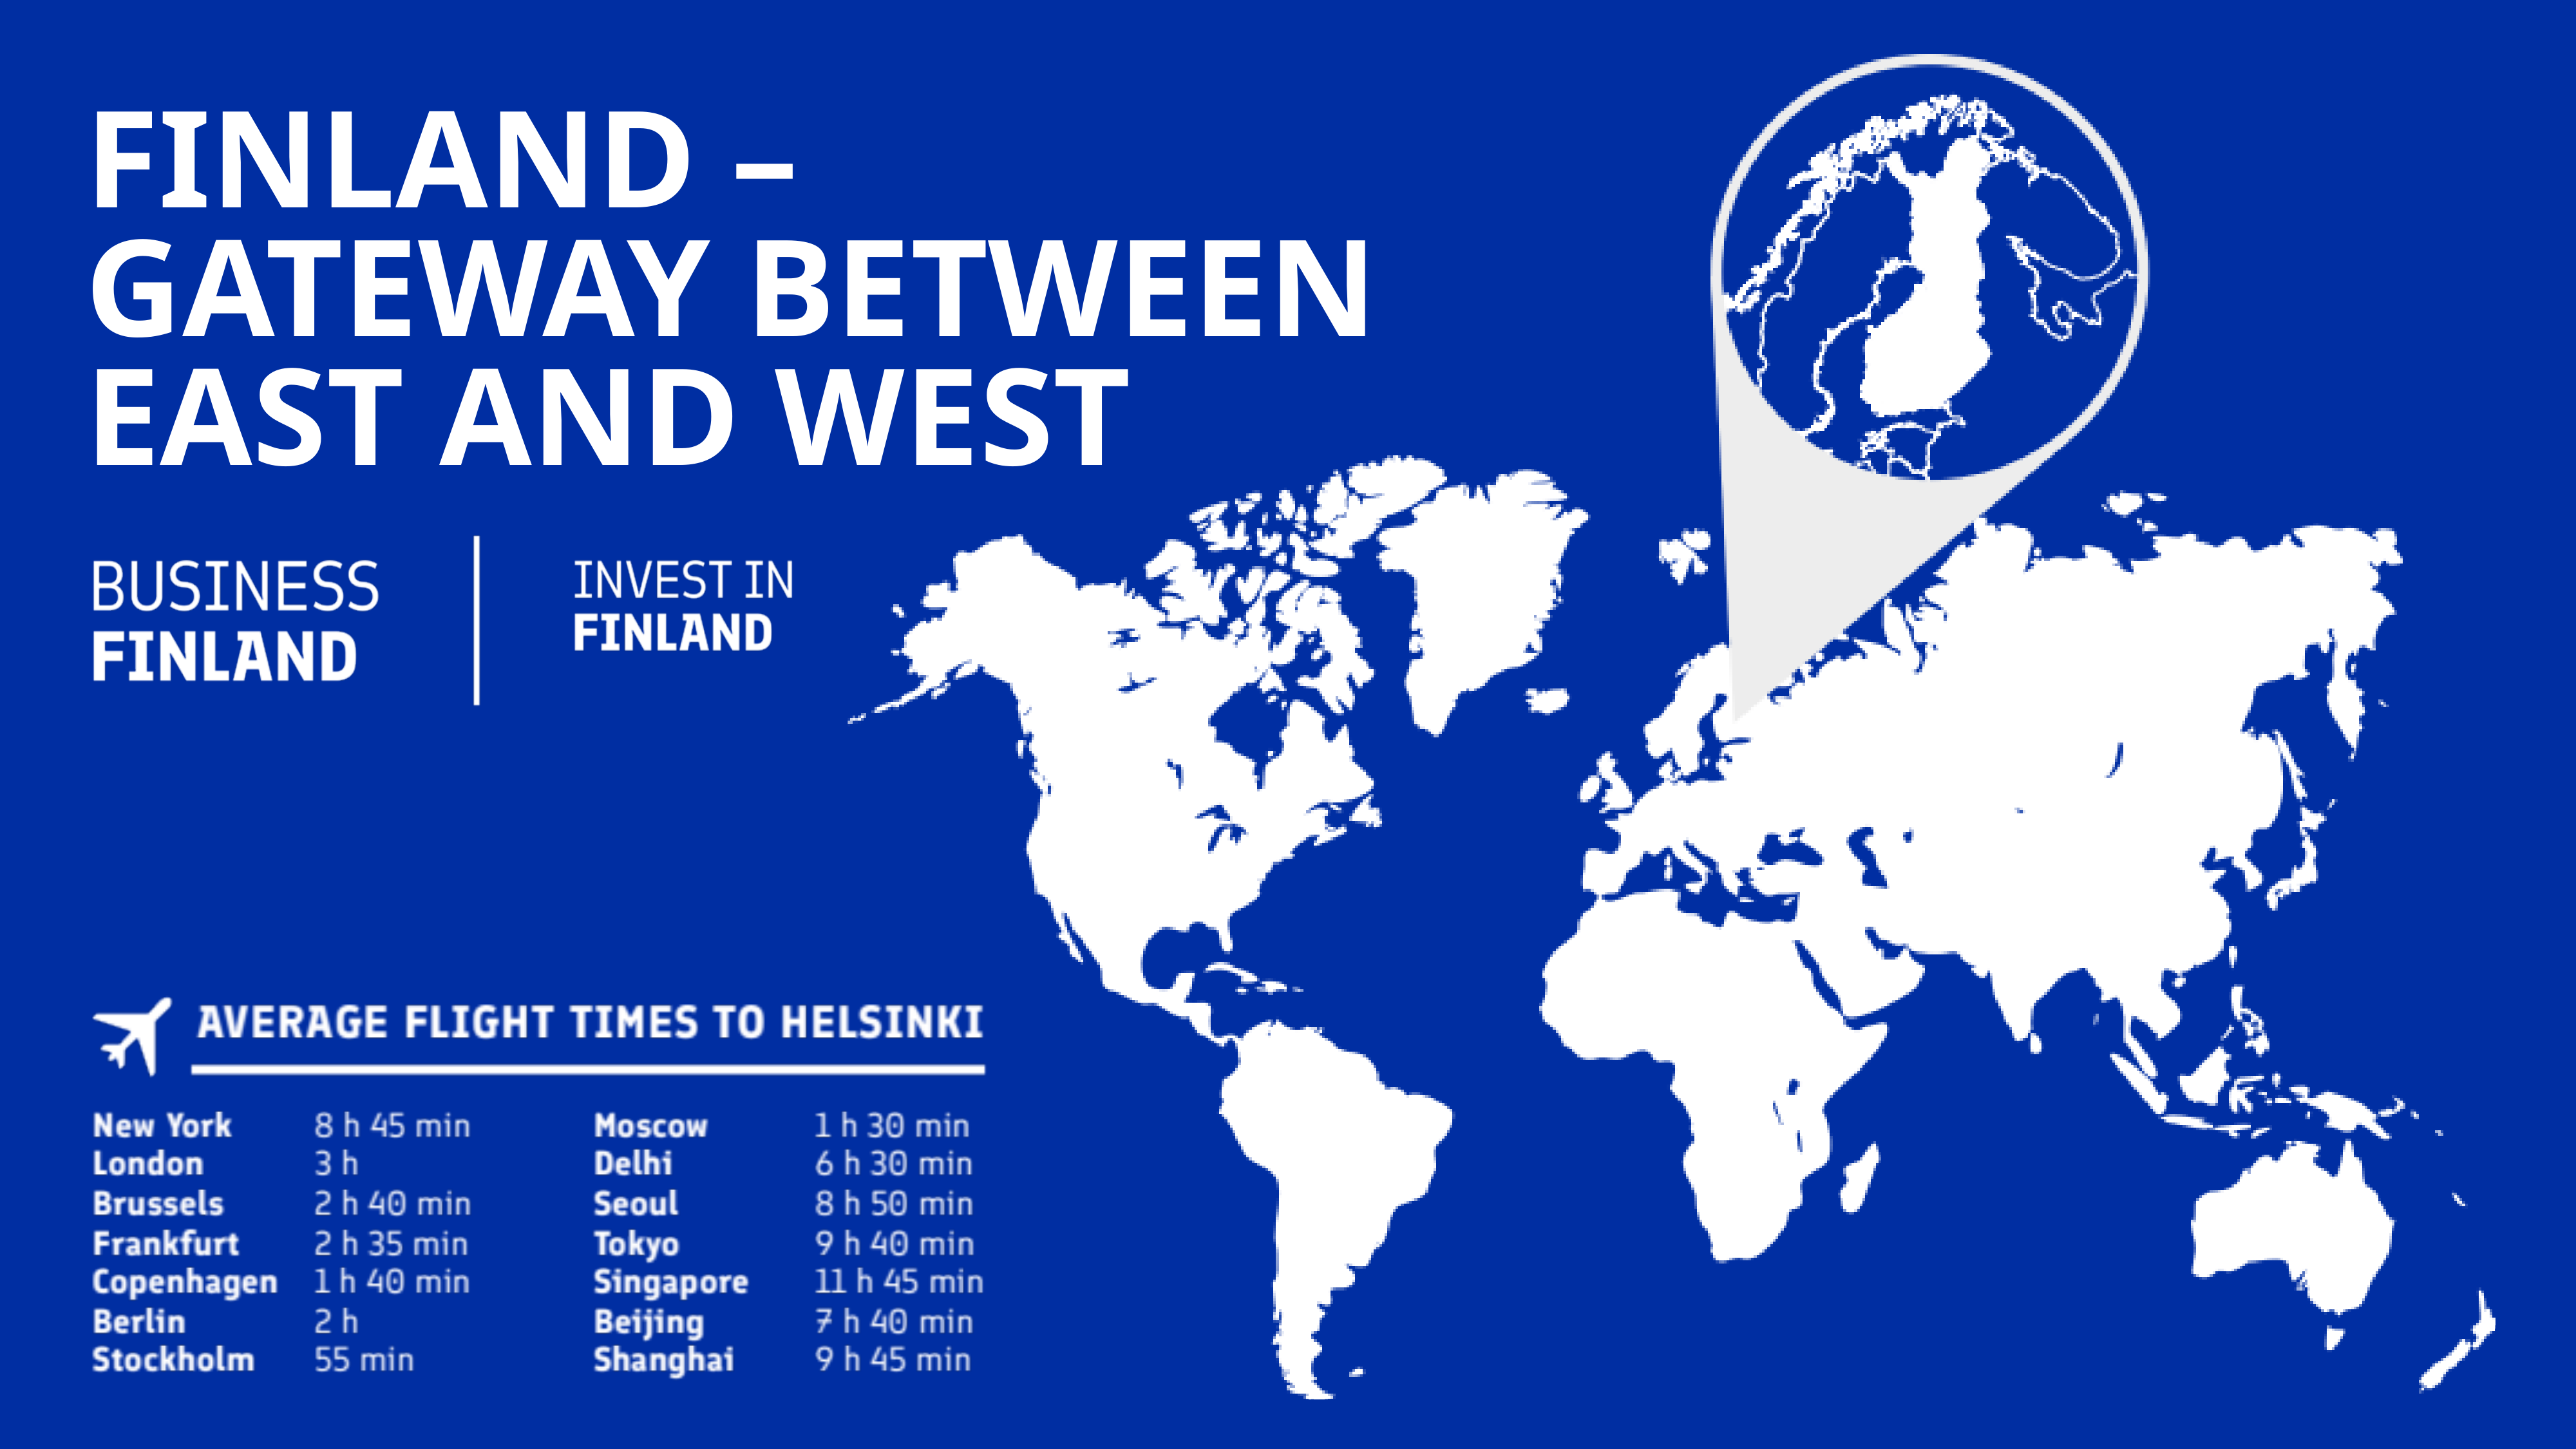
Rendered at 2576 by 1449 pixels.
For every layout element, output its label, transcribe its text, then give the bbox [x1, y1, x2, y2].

picture [66, 54, 2496, 1399]
picture [44, 521, 842, 721]
text_box FINLAND – GATEWAY BETWEEN EAST AND WEST [75, 99, 848, 496]
